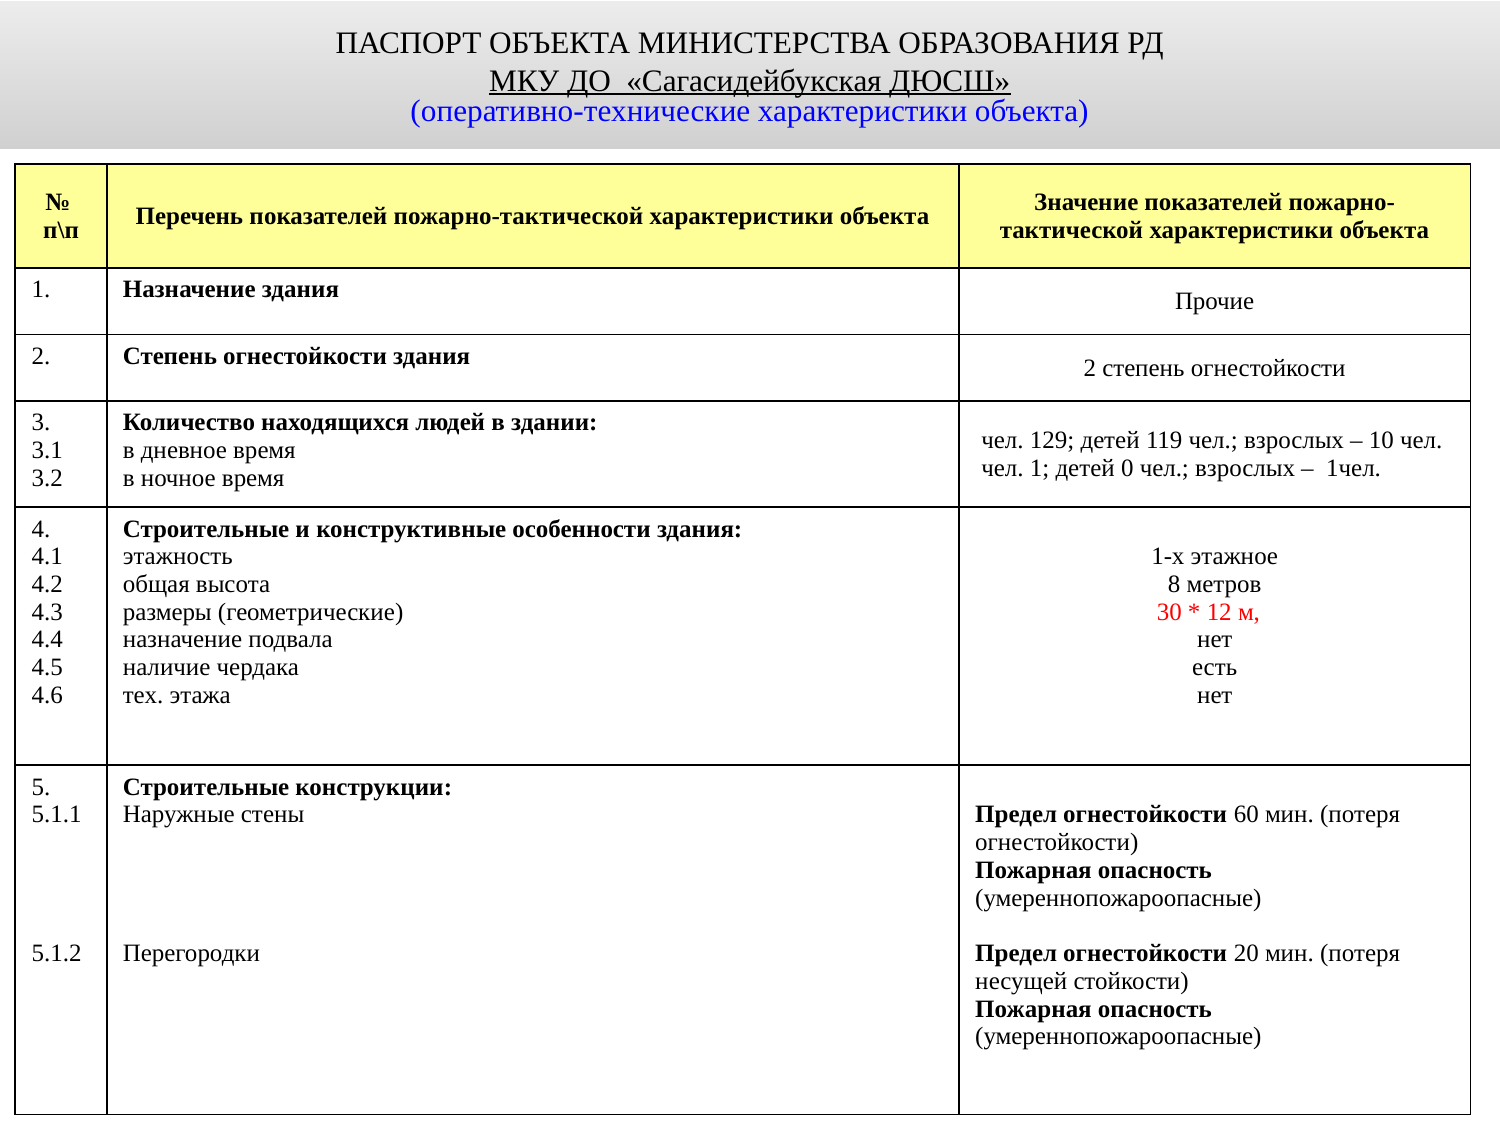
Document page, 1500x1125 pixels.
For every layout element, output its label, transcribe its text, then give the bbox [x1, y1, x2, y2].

table_cell Предел огнестойкости 60 мин. (потеря огнестойкости) Пожарная опасность (умереннопожароопасные) Предел огнестойкости 20 мин. (потеря несущей стойкости) Пожарная опасность (умереннопожароопасные) [960, 766, 1470, 1114]
table_cell 4. 4.1 4.2 4.3 4.4 4.5 4.6 [16, 508, 106, 764]
table_cell Назначение здания [108, 269, 958, 334]
table_cell 2 степень огнестойкости [960, 335, 1470, 400]
table_cell Строительные и конструктивные особенности здания: этажность общая высота размеры (геометрические) назначение подвала наличие чердака тех. этажа [108, 508, 958, 764]
table_cell 3. 3.1 3.2 [16, 402, 106, 506]
table_cell 5. 5.1.1 5.1.2 [16, 766, 106, 1114]
table_cell чел. 129; детей 119 чел.; взрослых – 10 чел. чел. 1; детей 0 чел.; взрослых – 1чел. [960, 402, 1470, 506]
table_cell 1-х этажное 8 метров 30 * 12 м, нет есть нет [960, 508, 1470, 764]
table_header № п\п [16, 165, 106, 267]
text_box ПАСПОРТ ОБЪЕКТА МИНИСТЕРСТВА ОБРАЗОВАНИЯ РД МКУ ДО «Сагасидейбукская ДЮСШ» (оперативно-технические характеристики объекта) [0, 1, 1500, 149]
table_cell Степень огнестойкости здания [108, 335, 958, 400]
table_cell 1. [16, 269, 106, 334]
table_cell 2. [16, 335, 106, 400]
table_header Значение показателей пожарно-тактической характеристики объекта [960, 165, 1470, 267]
table_cell Прочие [960, 269, 1470, 334]
table_cell Строительные конструкции: Наружные стены Перегородки [108, 766, 958, 1114]
table_cell Количество находящихся людей в здании: в дневное время в ночное время [108, 402, 958, 506]
table_header Перечень показателей пожарно-тактической характеристики объекта [108, 165, 958, 267]
